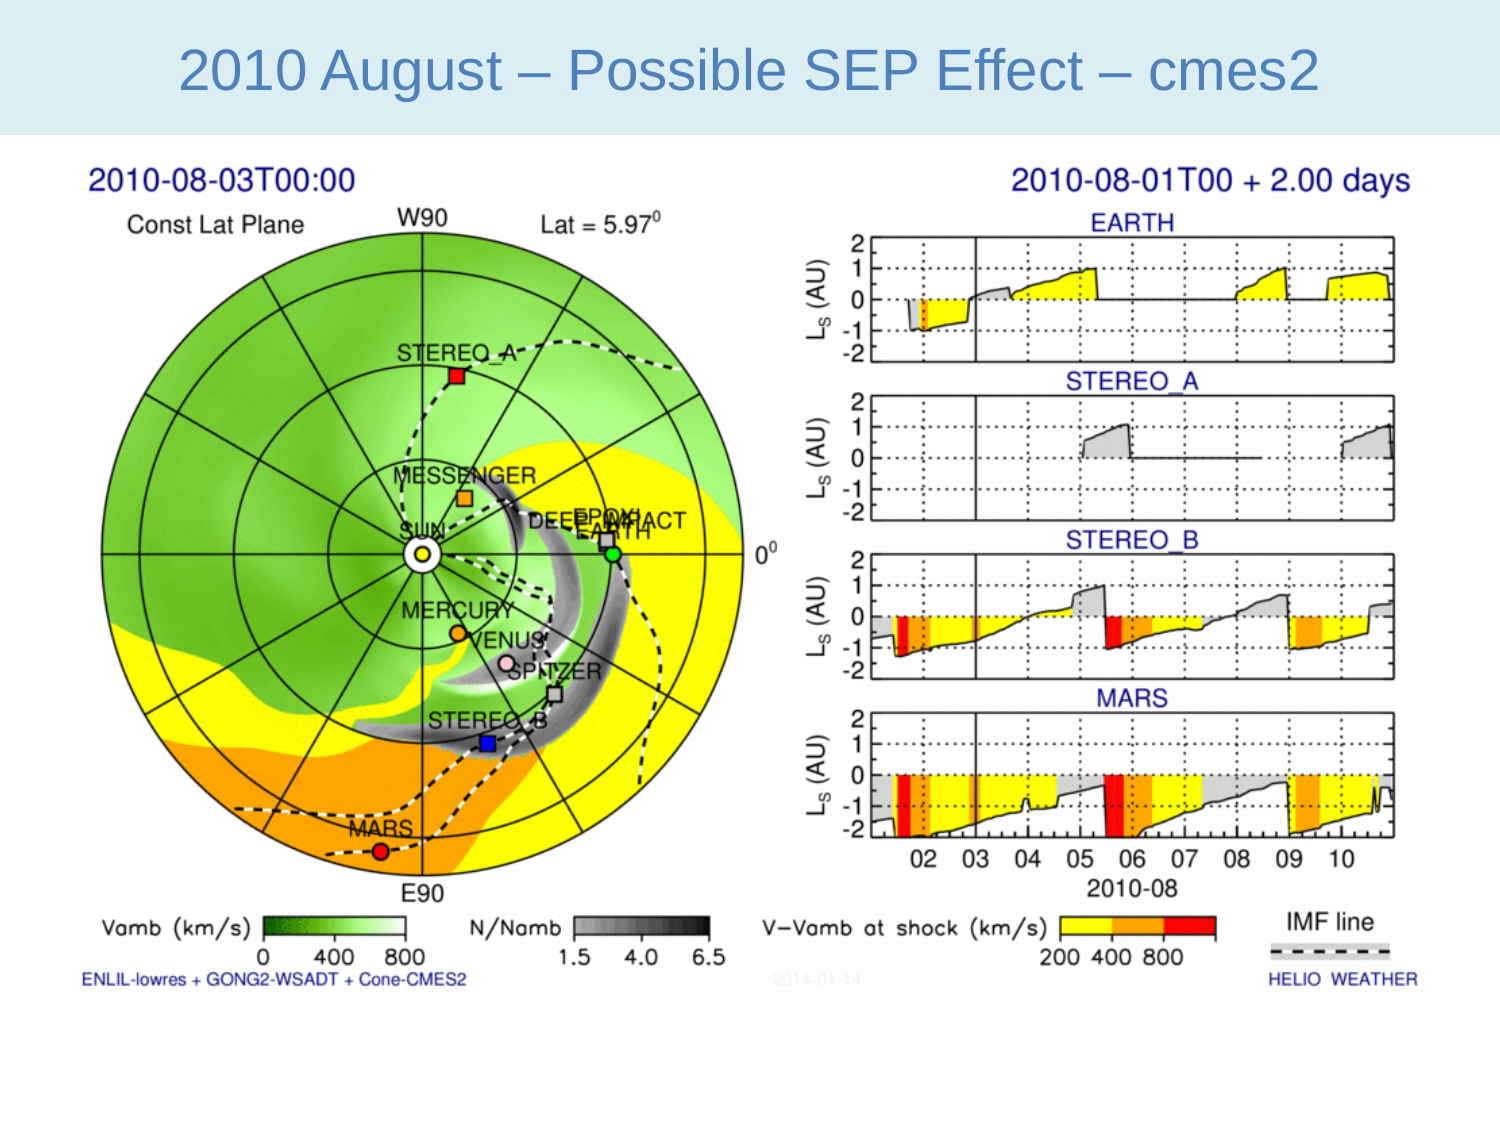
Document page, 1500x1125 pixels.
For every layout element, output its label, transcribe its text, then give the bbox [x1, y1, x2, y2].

title 2010 August – Possible SEP Effect – cmes2 [0, 0, 1500, 135]
picture [74, 149, 1426, 994]
